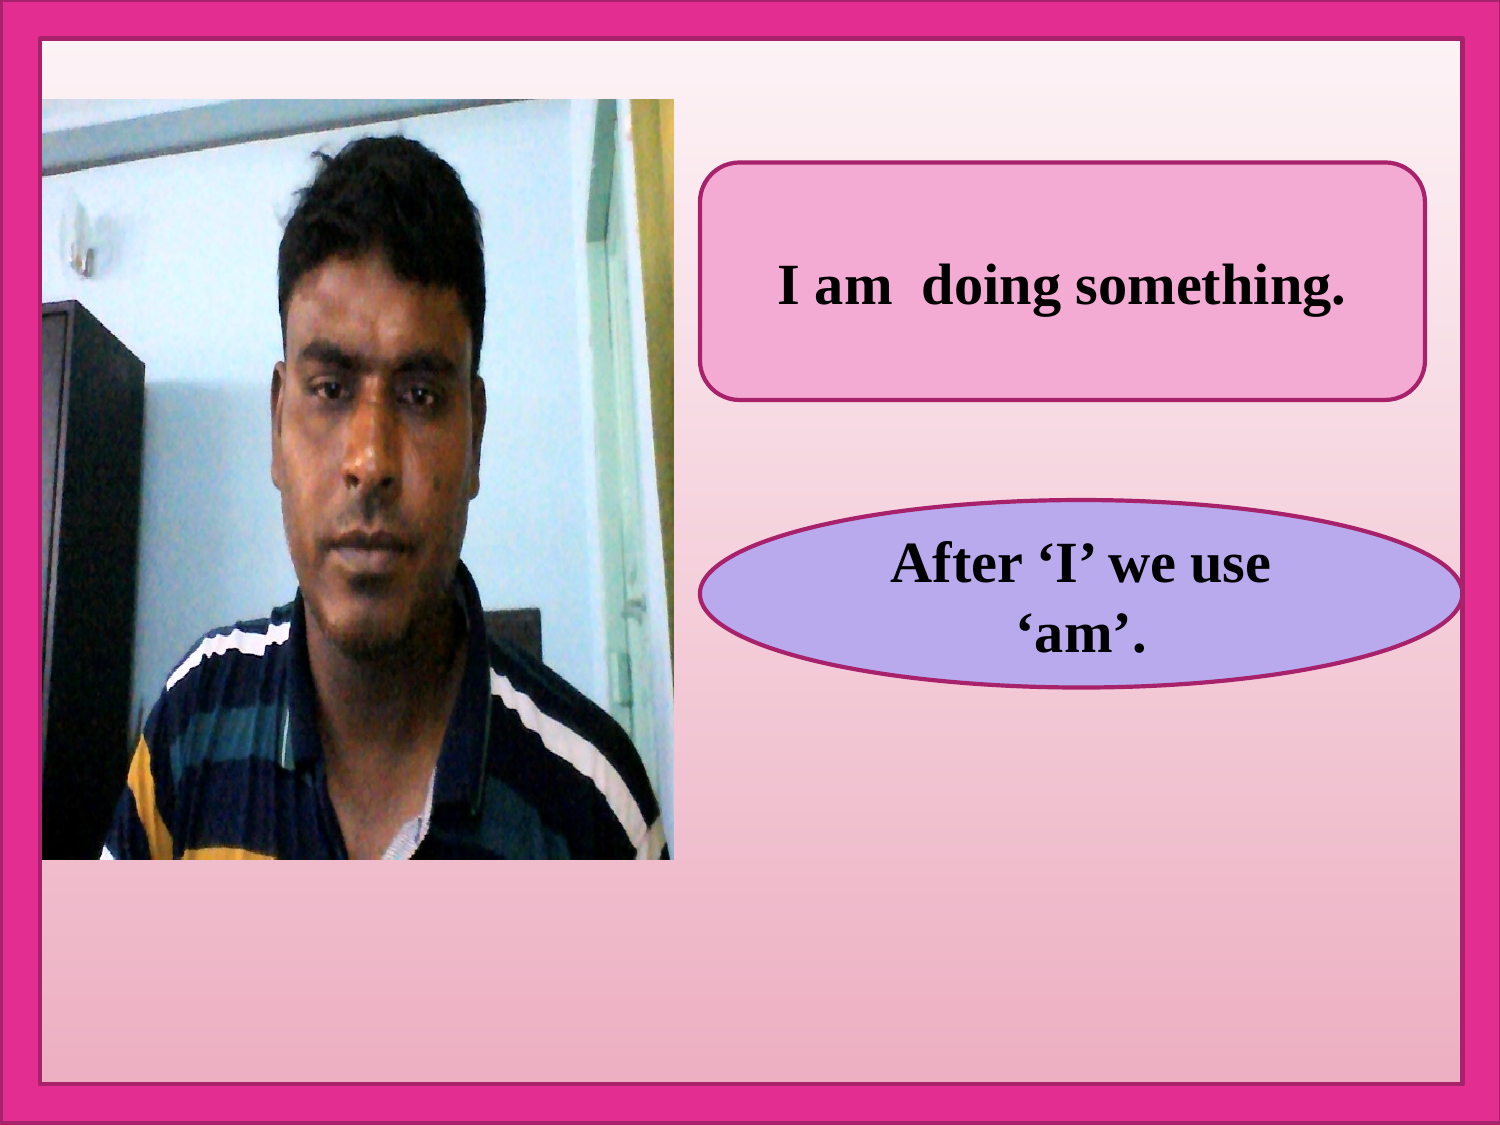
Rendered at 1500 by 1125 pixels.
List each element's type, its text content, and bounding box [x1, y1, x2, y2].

text_box I am doing something. [697, 160, 1428, 403]
picture [37, 99, 675, 860]
text_box After ‘I’ we use ‘am’. [697, 497, 1460, 690]
text_box [0, 0, 1500, 1125]
